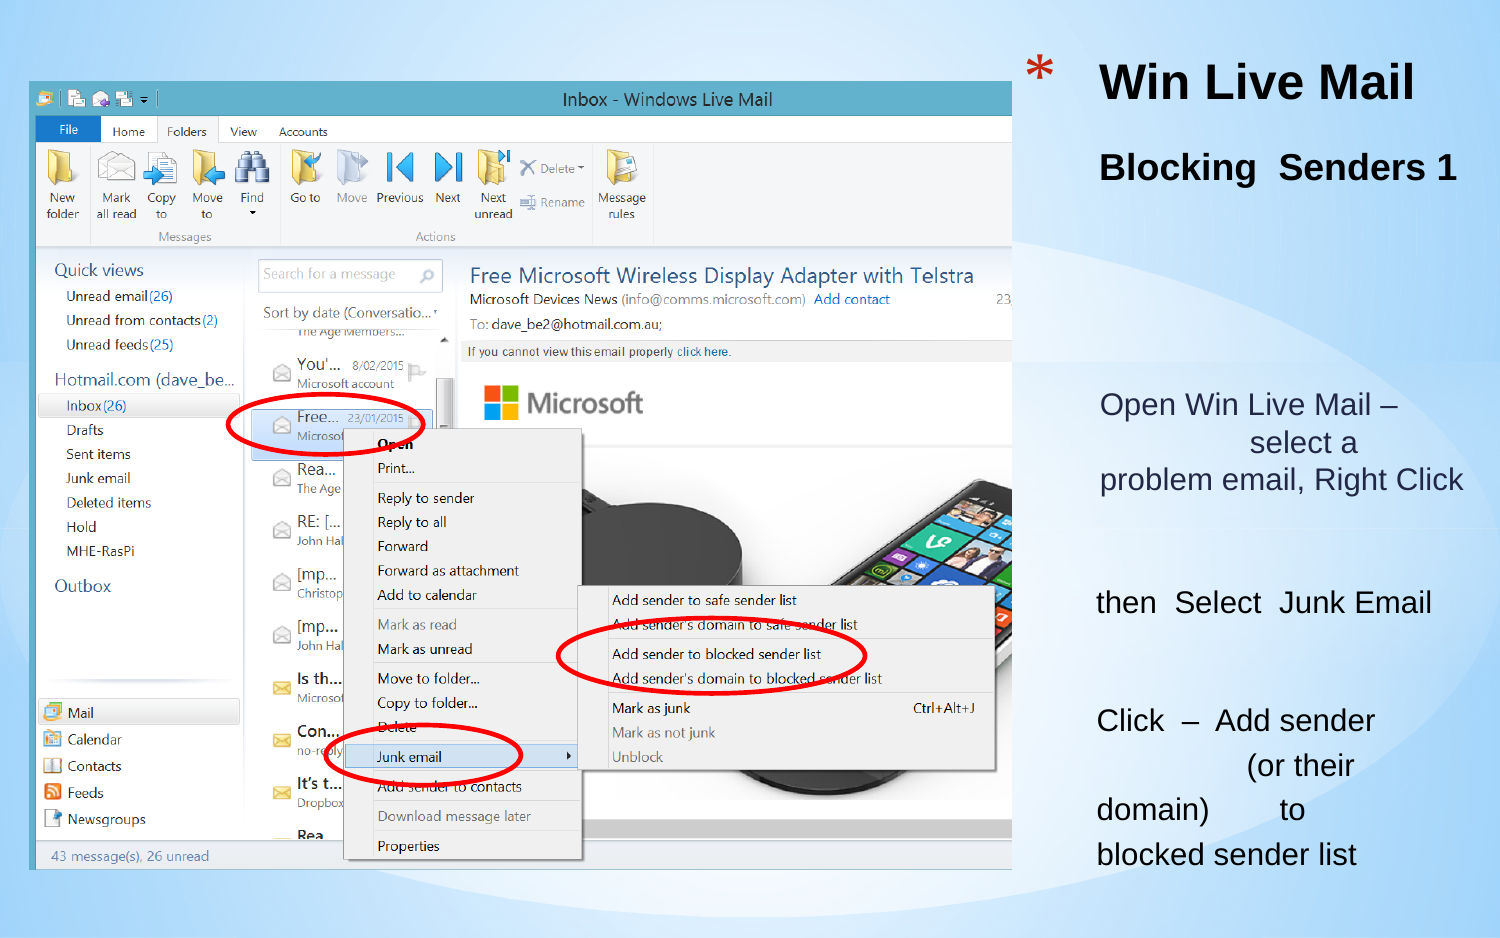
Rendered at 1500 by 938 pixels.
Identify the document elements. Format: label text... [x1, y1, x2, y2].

subtitle Open Win Live Mail – select a problem email, Right Click [1084, 377, 1487, 532]
text_box then Select Junk Email [1084, 569, 1487, 637]
text_box Click – Add sender (or their domain) to blocked sender list [1085, 686, 1430, 891]
title Win Live Mail Blocking Senders 1 [979, 41, 1485, 269]
picture [29, 81, 1013, 870]
